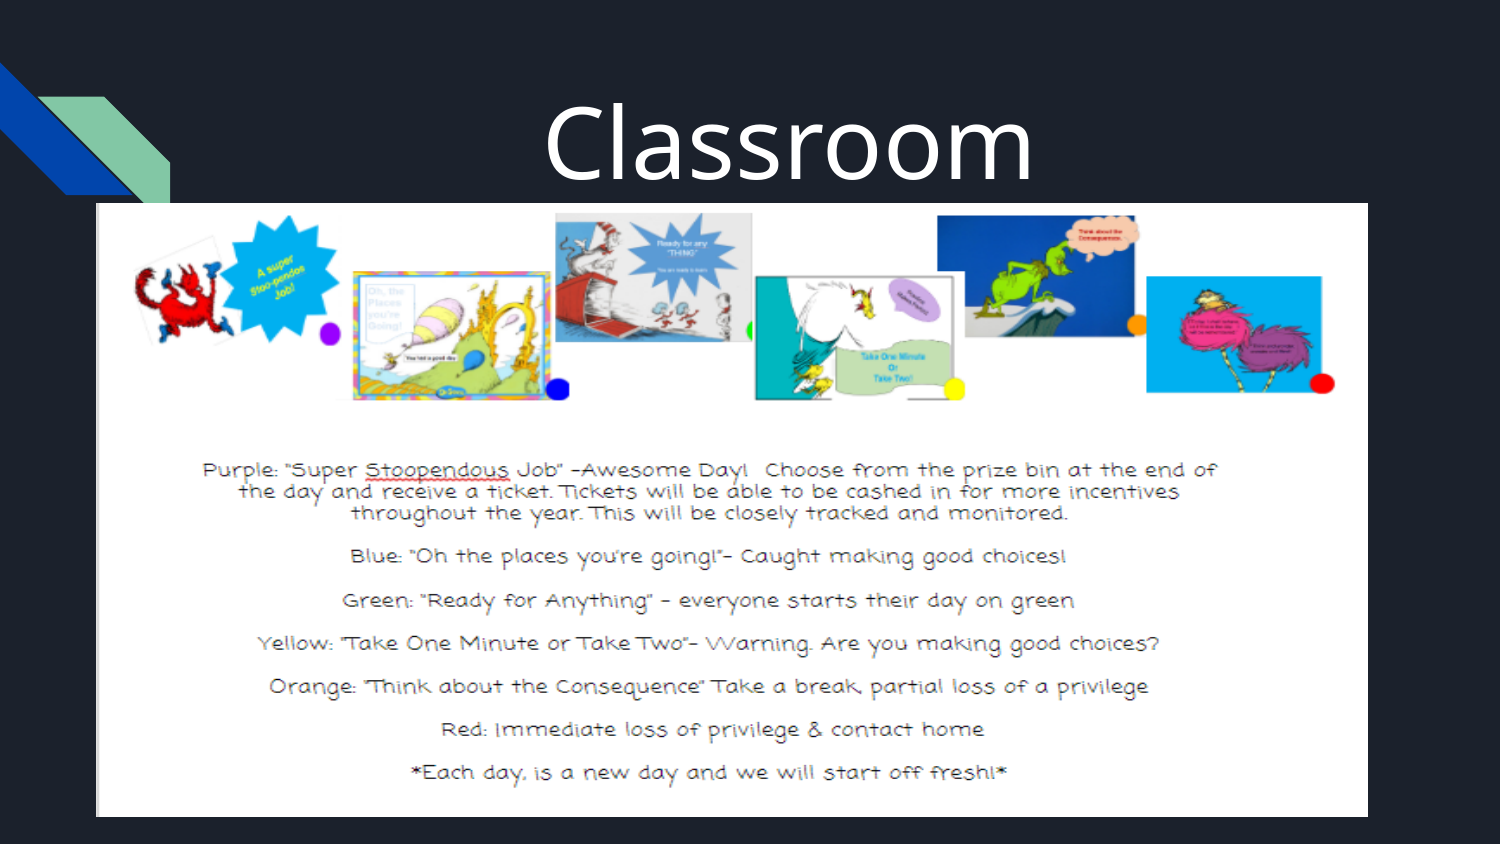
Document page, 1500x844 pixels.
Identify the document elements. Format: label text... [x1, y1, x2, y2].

picture [96, 203, 1368, 818]
title Classroom Management [212, 64, 1368, 203]
